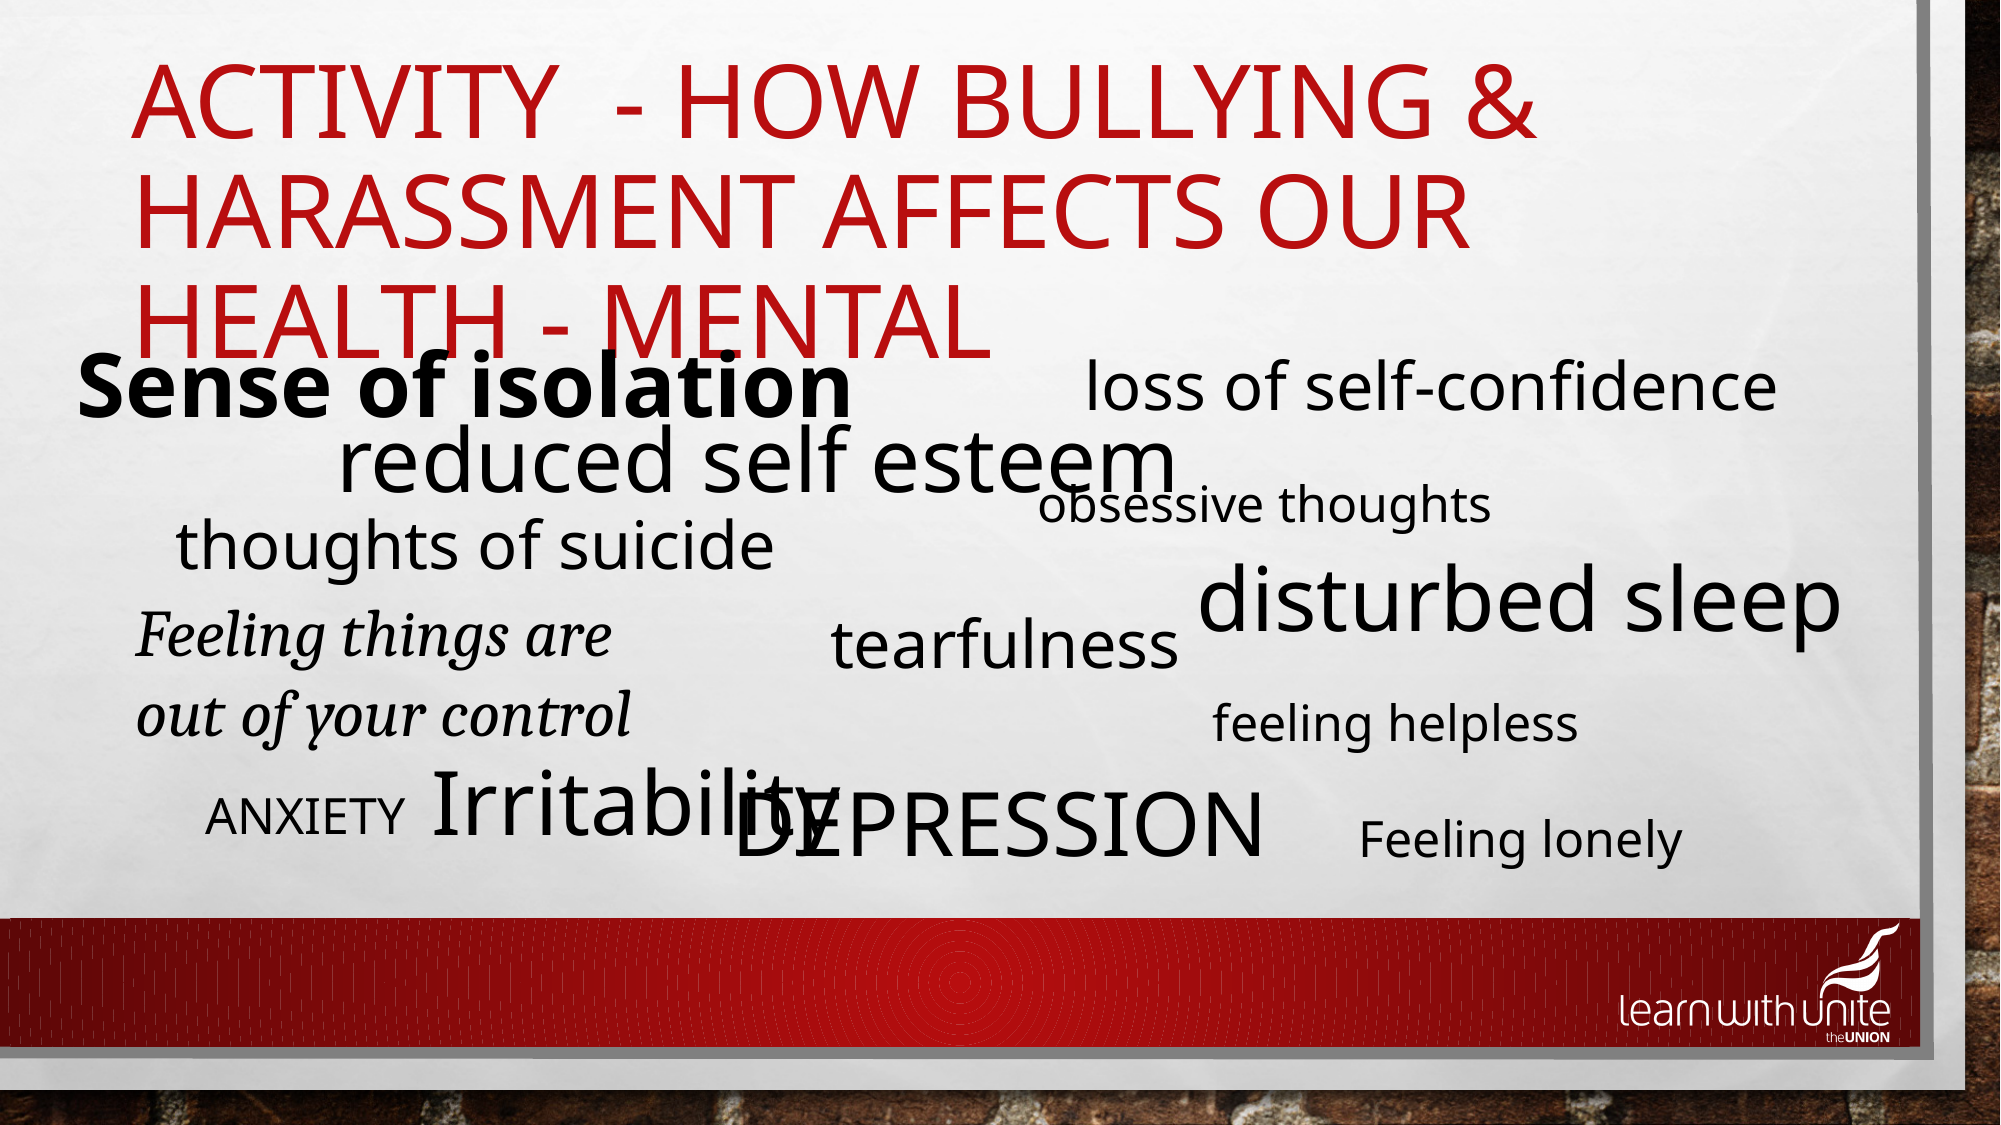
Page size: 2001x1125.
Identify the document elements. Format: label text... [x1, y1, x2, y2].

picture [1614, 913, 1906, 1061]
text_box Activity - How Bullying & Harassment Affects our Health - mental [116, 94, 1873, 337]
picture [0, 0, 2000, 1125]
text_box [116, 320, 1822, 849]
